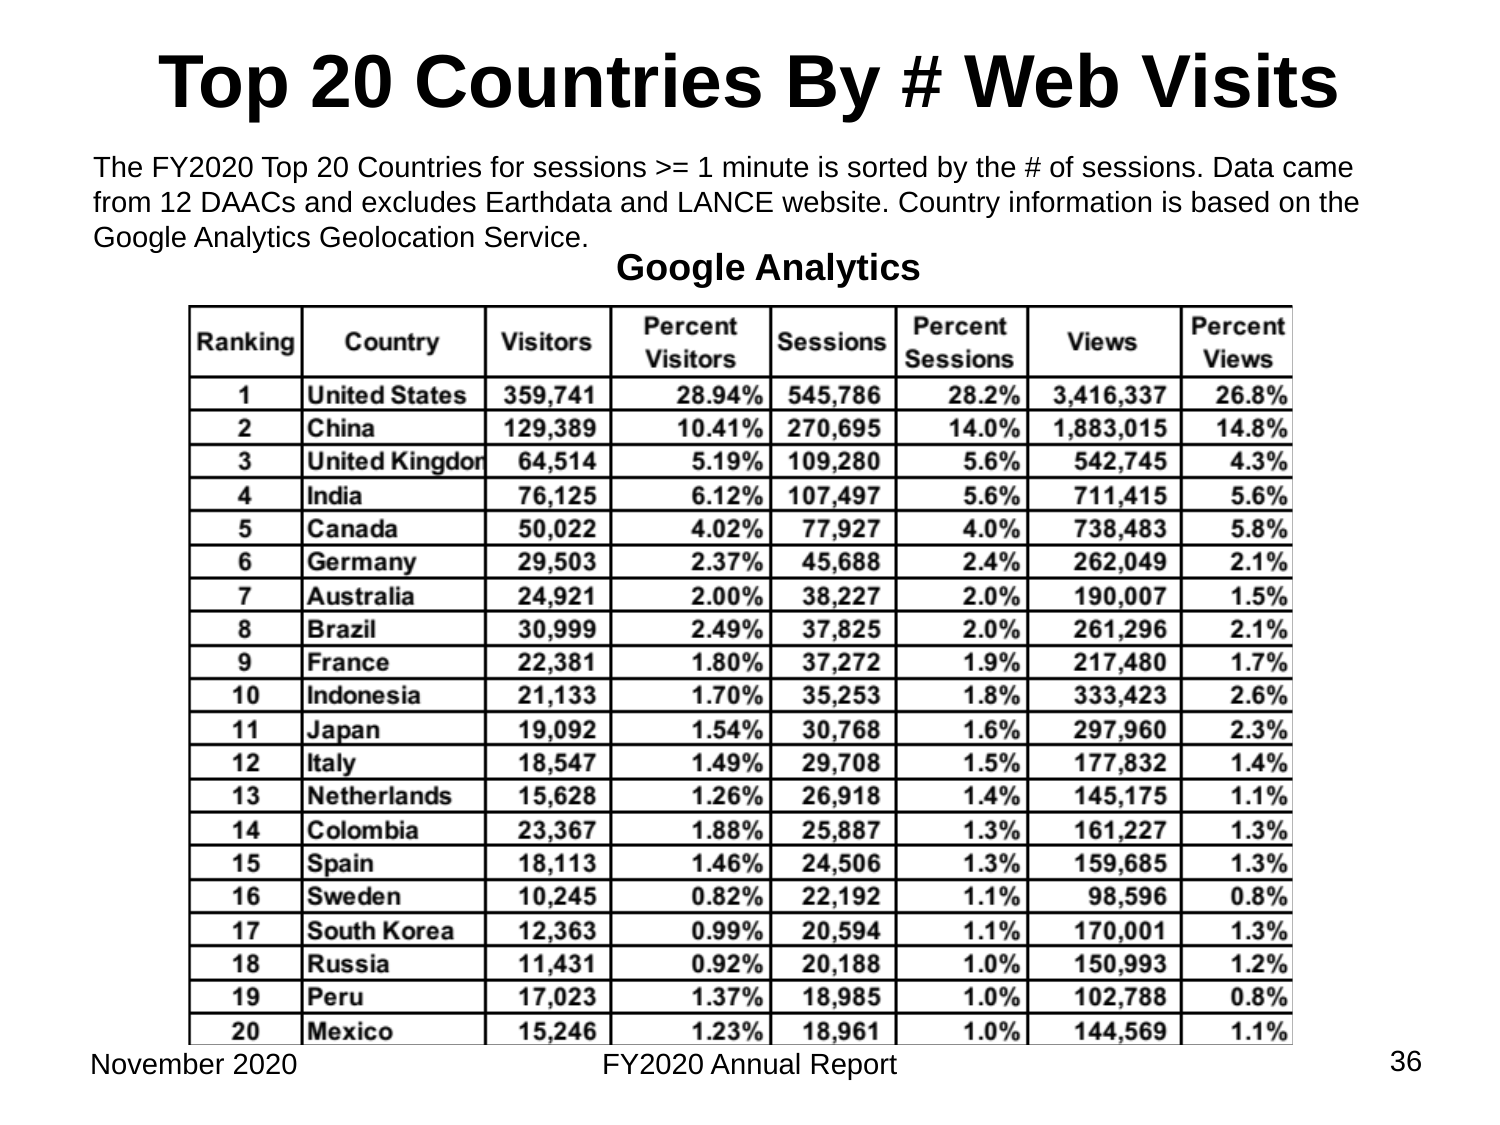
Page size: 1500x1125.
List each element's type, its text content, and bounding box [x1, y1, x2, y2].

text_box Google Analytics [587, 225, 950, 303]
footer FY2020 Annual Report [512, 1053, 988, 1116]
slide_number 36 [1087, 1034, 1438, 1113]
list The FY2020 Top 20 Countries for sessions >= 1 minute is sorted by the # of sessions. Data came from 12 DAACs and excludes Earthdata and LANCE website. Country information is based on the Google Analytics Geolocation Service. [59, 140, 1423, 276]
picture [188, 304, 1293, 1046]
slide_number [74, 1037, 426, 1116]
title Top 20 Countries By # Web Visits [74, 0, 1426, 156]
